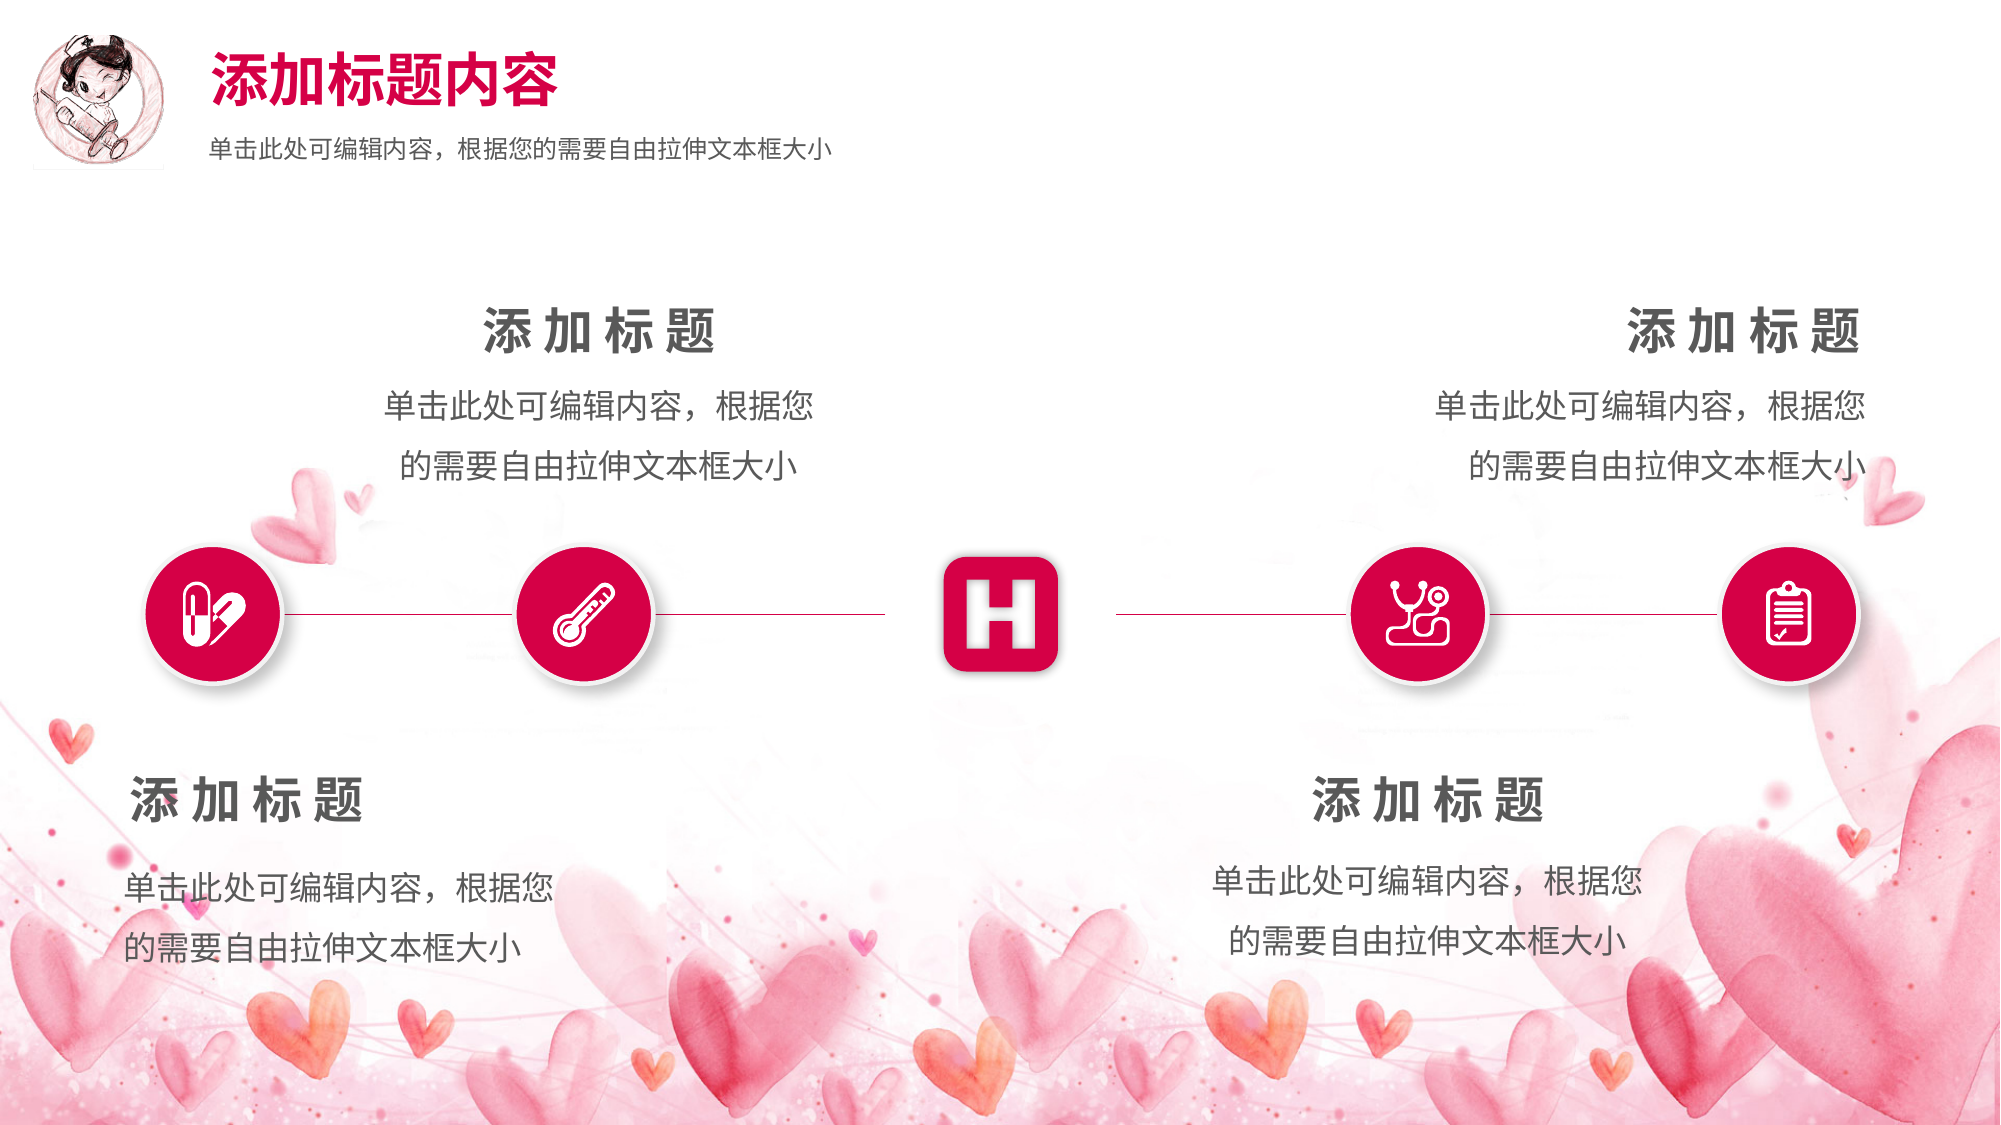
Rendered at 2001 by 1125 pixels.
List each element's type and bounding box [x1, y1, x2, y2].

text_box [1409, 292, 1882, 495]
text_box [1719, 544, 1859, 684]
text_box [143, 544, 283, 684]
text_box [1348, 544, 1488, 684]
text_box [1191, 761, 1665, 969]
text_box [514, 544, 654, 684]
picture [33, 35, 164, 170]
picture [0, 395, 2000, 1125]
text_box [362, 292, 836, 495]
text_box [884, 497, 1118, 731]
text_box [193, 35, 1287, 172]
text_box [943, 556, 1058, 672]
text_box [108, 761, 582, 976]
